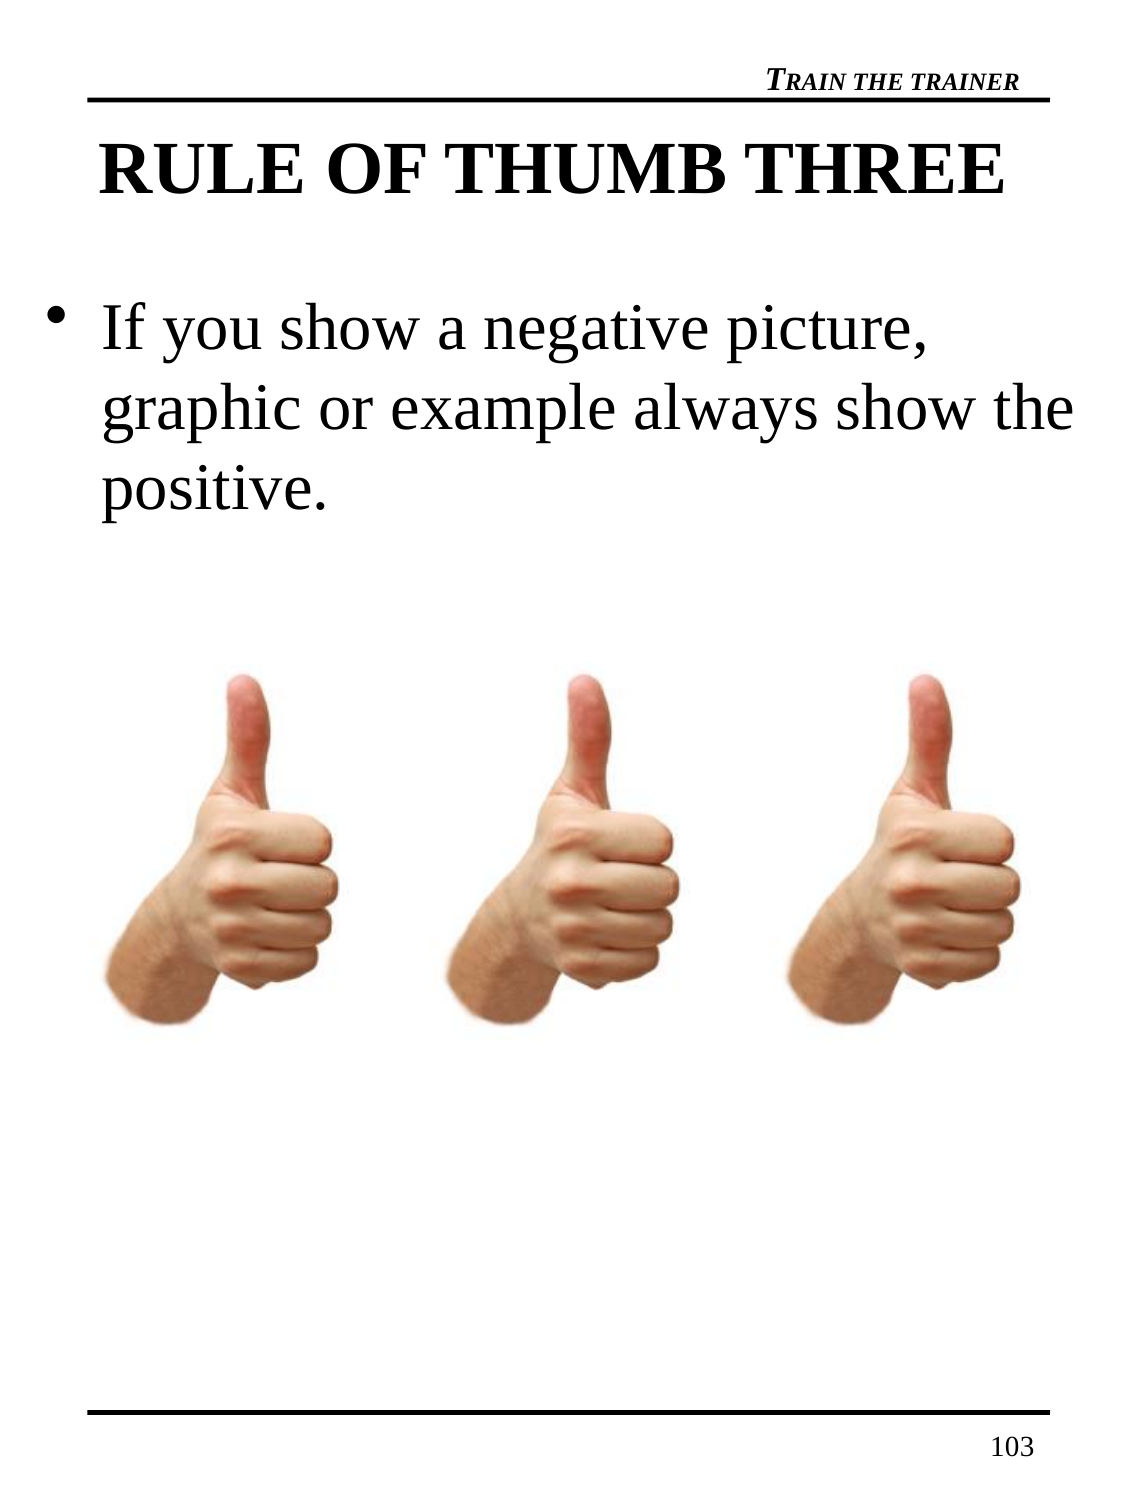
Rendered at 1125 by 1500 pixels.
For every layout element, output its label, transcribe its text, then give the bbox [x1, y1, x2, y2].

slide_number 103 [975, 1419, 1125, 1500]
picture [743, 639, 1064, 1065]
title RULE OF THUMB THREE [75, 86, 1032, 242]
picture [403, 639, 724, 1065]
list If you show a negative picture, graphic or example always show the positive. [30, 275, 1093, 1105]
picture [61, 639, 382, 1065]
